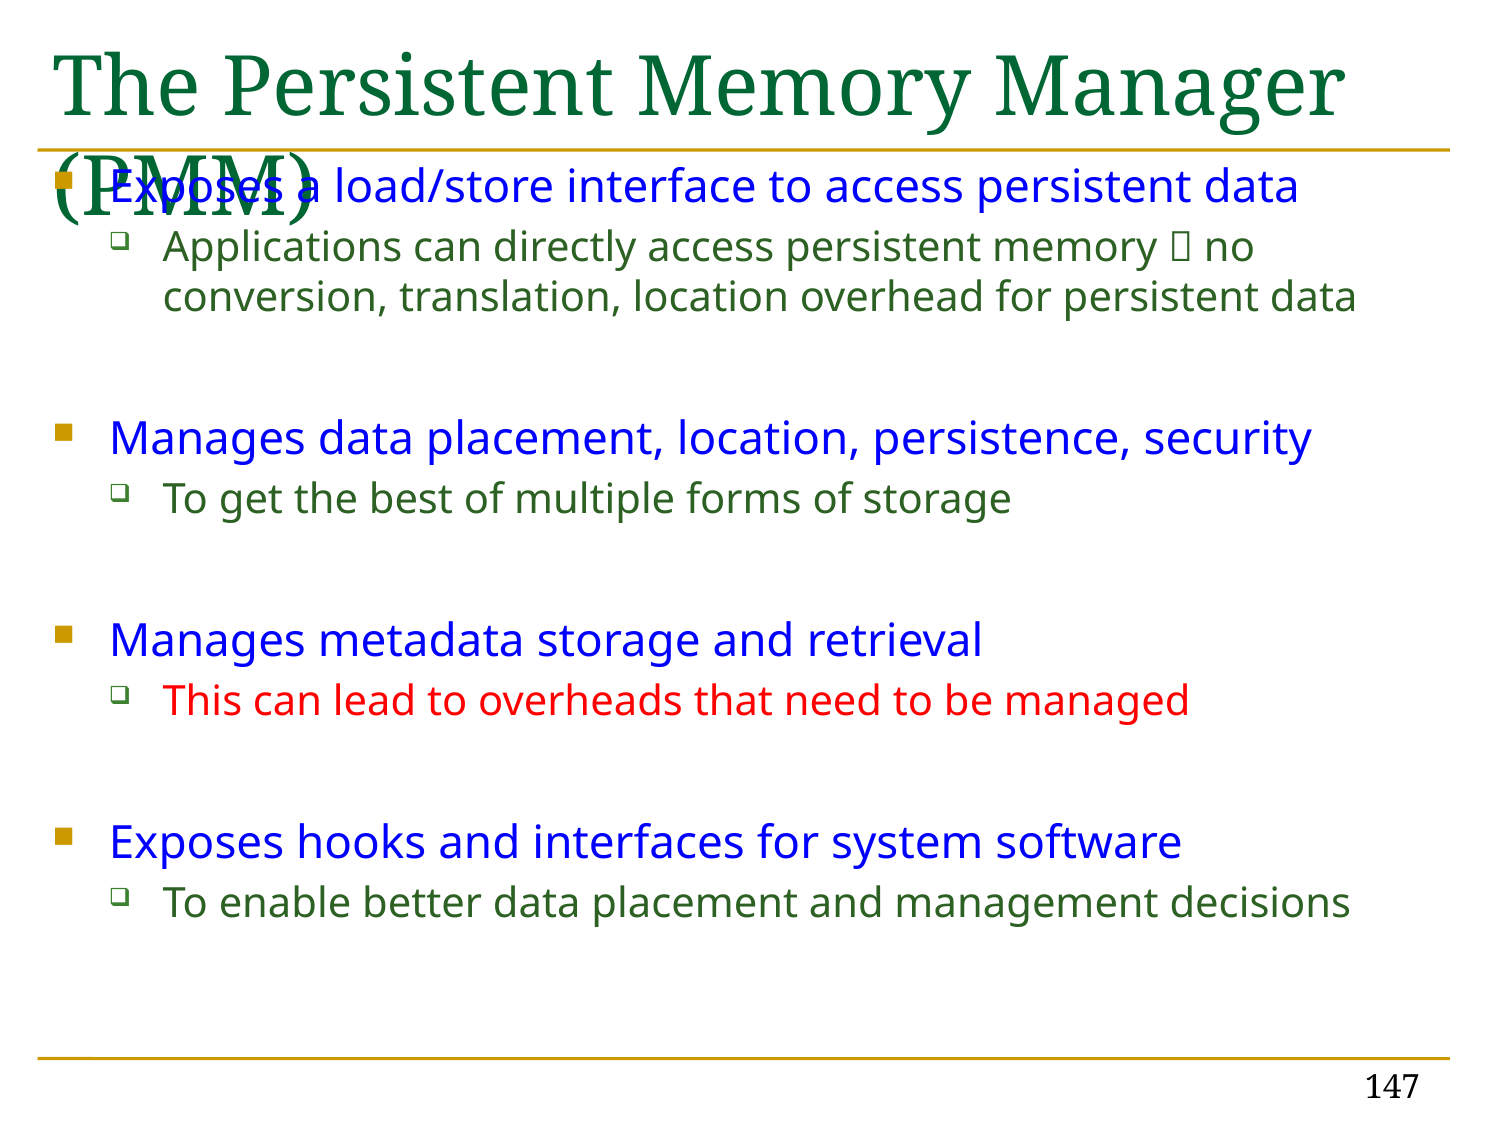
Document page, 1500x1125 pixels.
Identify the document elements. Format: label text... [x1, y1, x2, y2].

slide_number 147 [1084, 1042, 1436, 1118]
title The Persistent Memory Manager (PMM) [37, 24, 1451, 148]
list Exposes a load/store interface to access persistent data Applications can directly access persistent memory  no conversion, translation, location overhead for persistent data Manages data placement, location, persistence, security To get the best of multiple forms of storage Manages metadata storage and retrieval This can lead to overheads that need to be managed Exposes hooks and interfaces for system software To enable better data placement and management decisions [37, 148, 1451, 1048]
